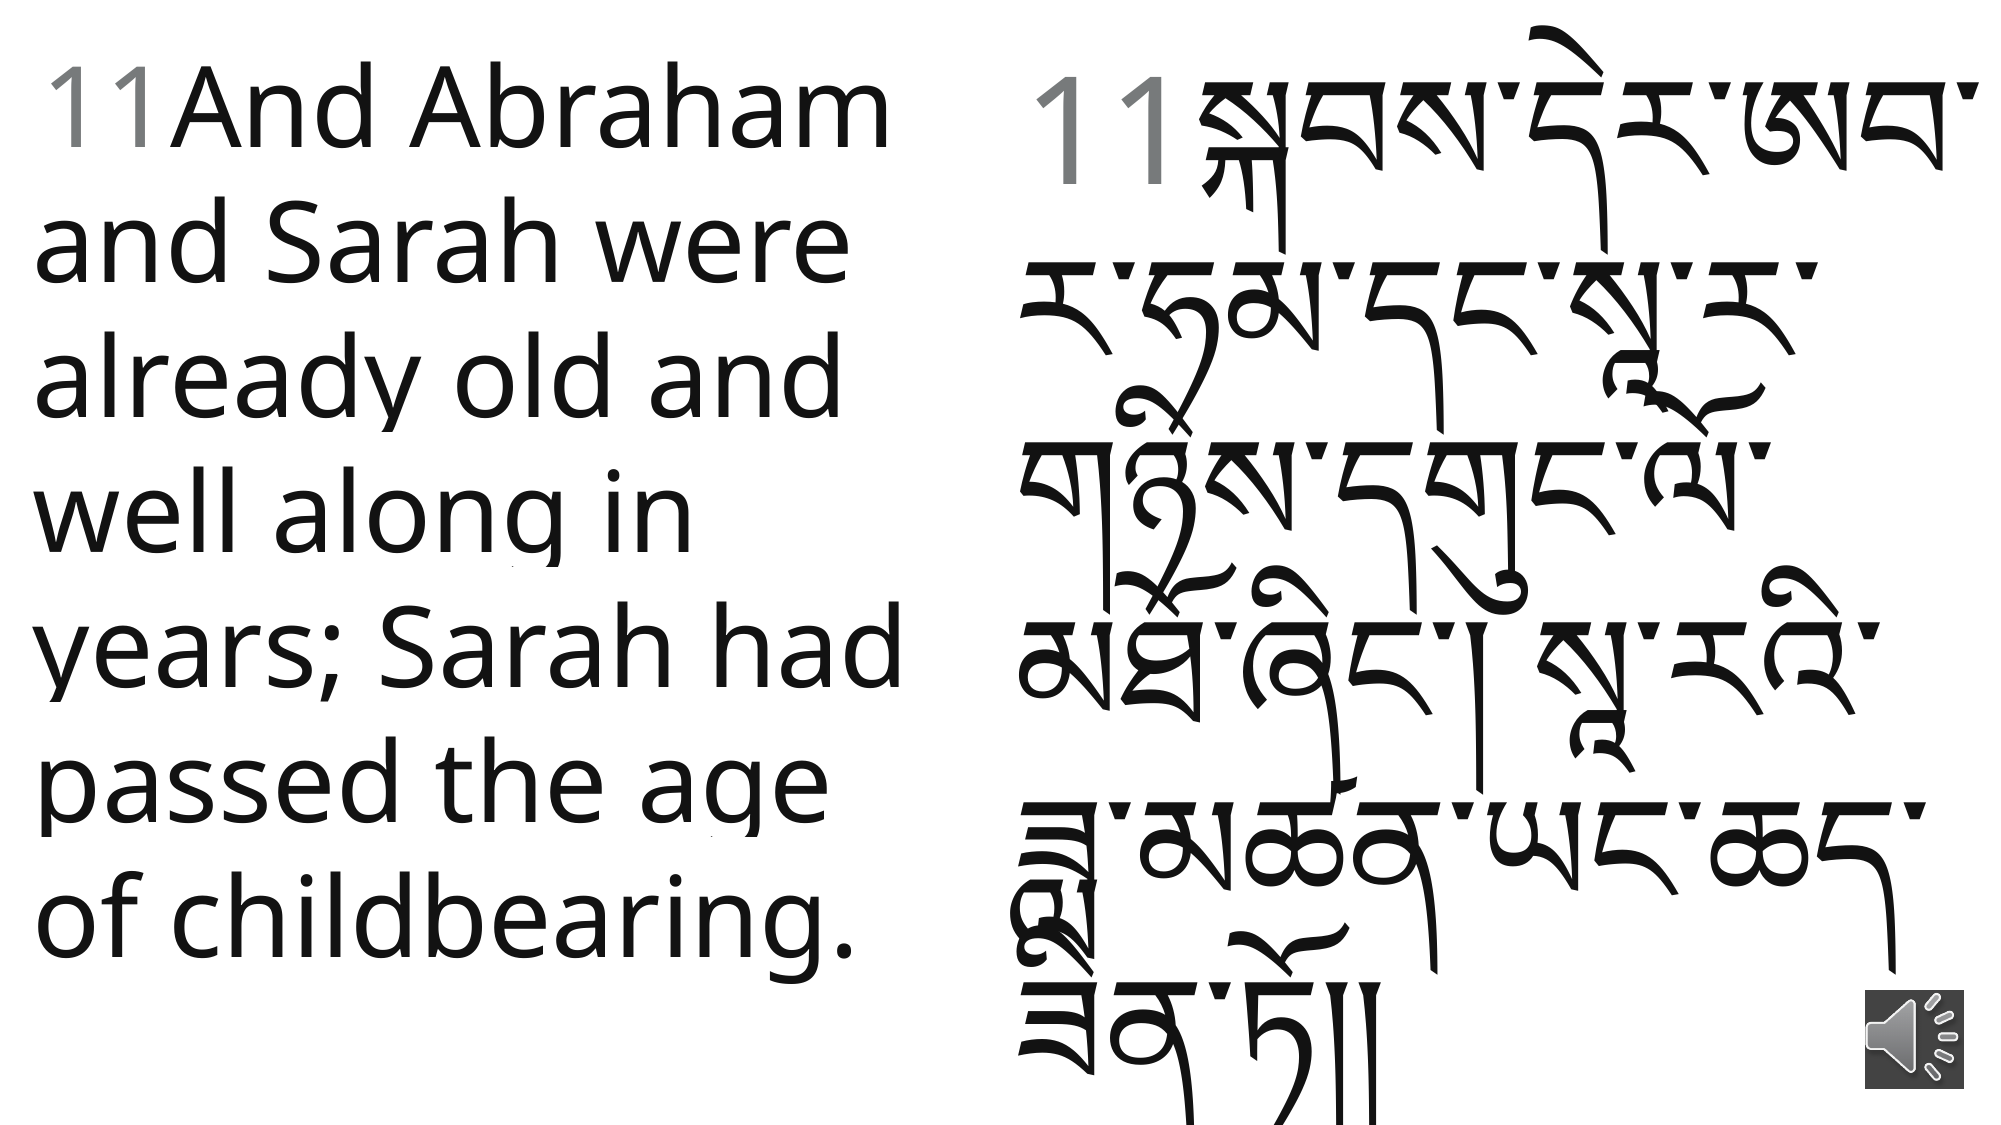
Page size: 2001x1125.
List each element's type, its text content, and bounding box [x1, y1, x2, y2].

text_box 11And Abraham and Sarah were already old and well along in years; Sarah had passed the age of childbearing. [18, 27, 973, 1104]
text_box 11སྐབས་དེར་ཨབ་ར་ཧམ་དང་སཱ་ར་གཉིས་དགུང་ལོ་མཐོ༌ཞིང༌། སཱ་རའི་ཟླ་མཚན་ཡང་ཆད་ཟིན༌ཏོ།། [999, 27, 2000, 1104]
picture [1864, 989, 1965, 1090]
